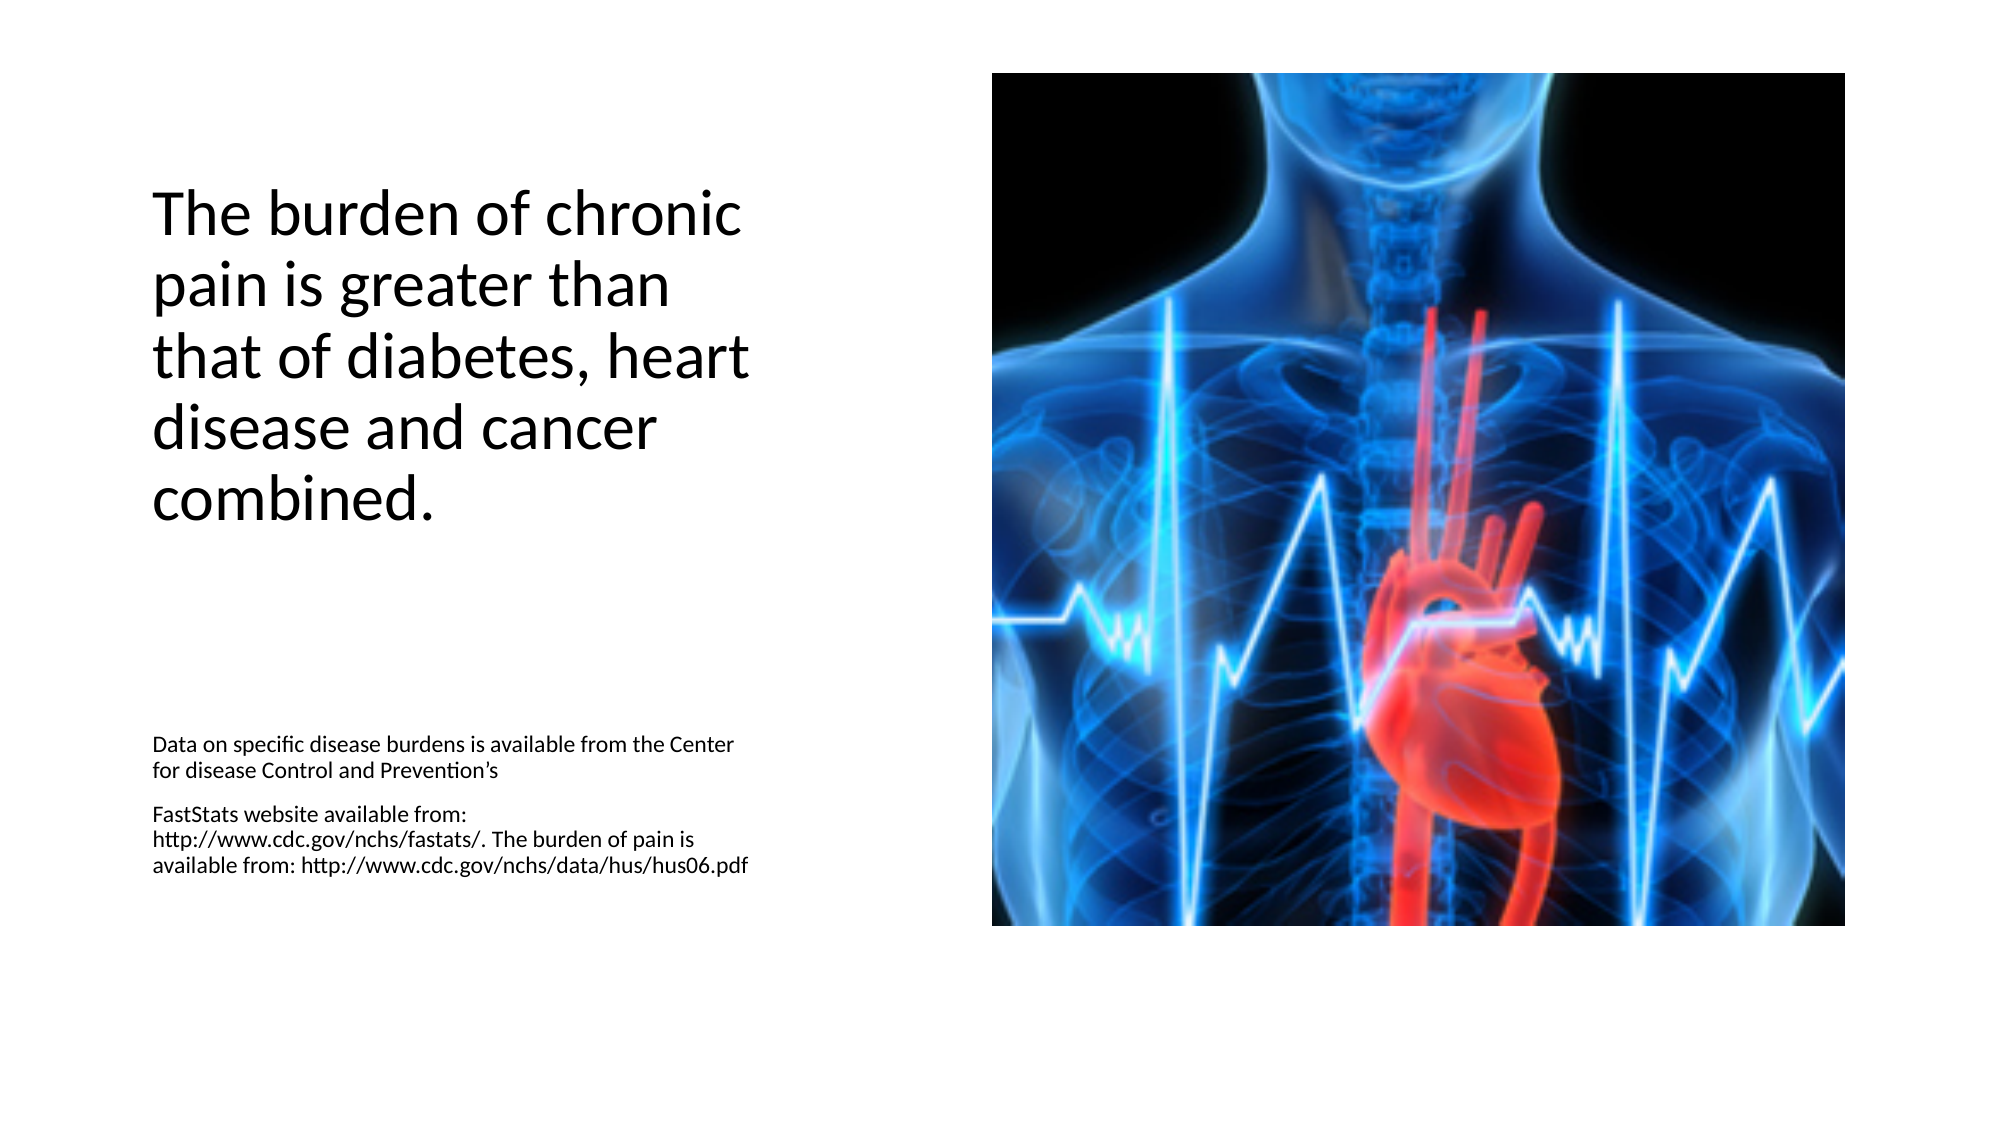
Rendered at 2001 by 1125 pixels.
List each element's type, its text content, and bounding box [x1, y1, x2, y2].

list The burden of chronic pain is greater than that of diabetes, heart disease and cancer combined. Data on specific disease burdens is available from the Center for disease Control and Prevention’s FastStats website available from: http://www.cdc.gov/nchs/fastats/. The burden of pain is available from: http://www.cdc.gov/nchs/data/hus/hus06.pdf [137, 73, 783, 963]
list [992, 73, 1845, 926]
